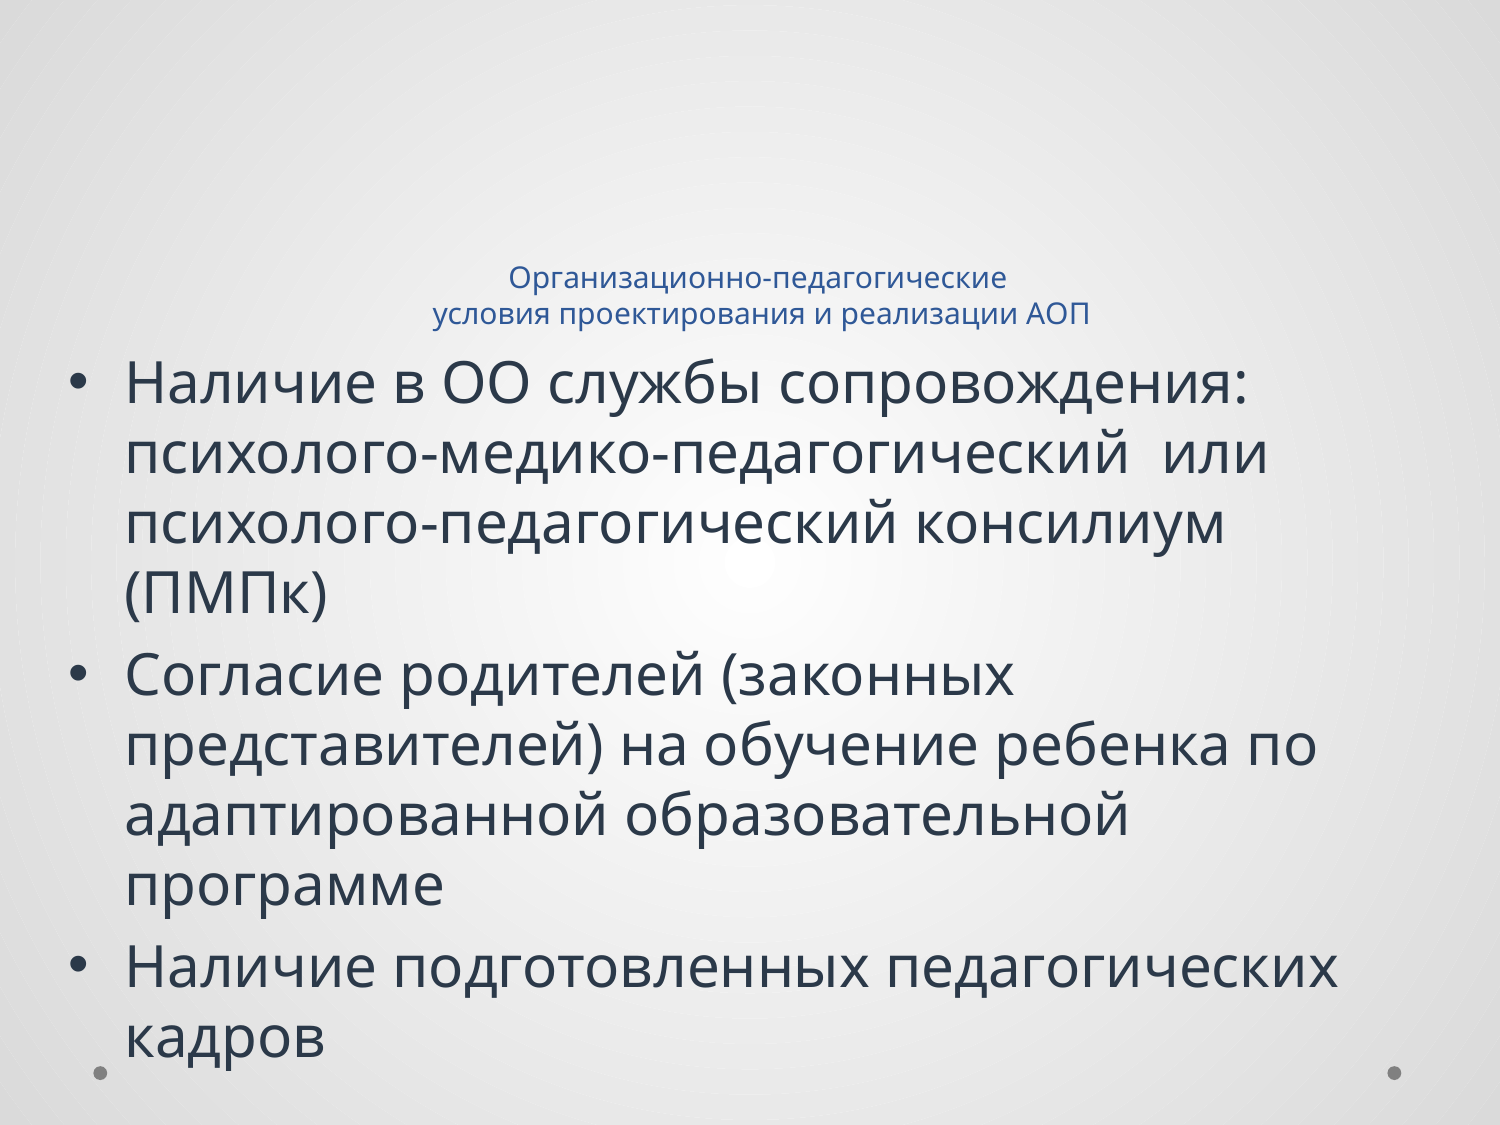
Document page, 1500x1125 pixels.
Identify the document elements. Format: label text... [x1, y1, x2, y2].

list Наличие в ОО службы сопровождения: психолого-медико-педагогический или психолого-педагогический консилиум (ПМПк) Согласие родителей (законных представителей) на обучение ребенка по адаптированной образовательной программе Наличие подготовленных педагогических кадров [53, 338, 1458, 1024]
title Организационно-педагогические условия проектирования и реализации АОП [53, 54, 1471, 339]
